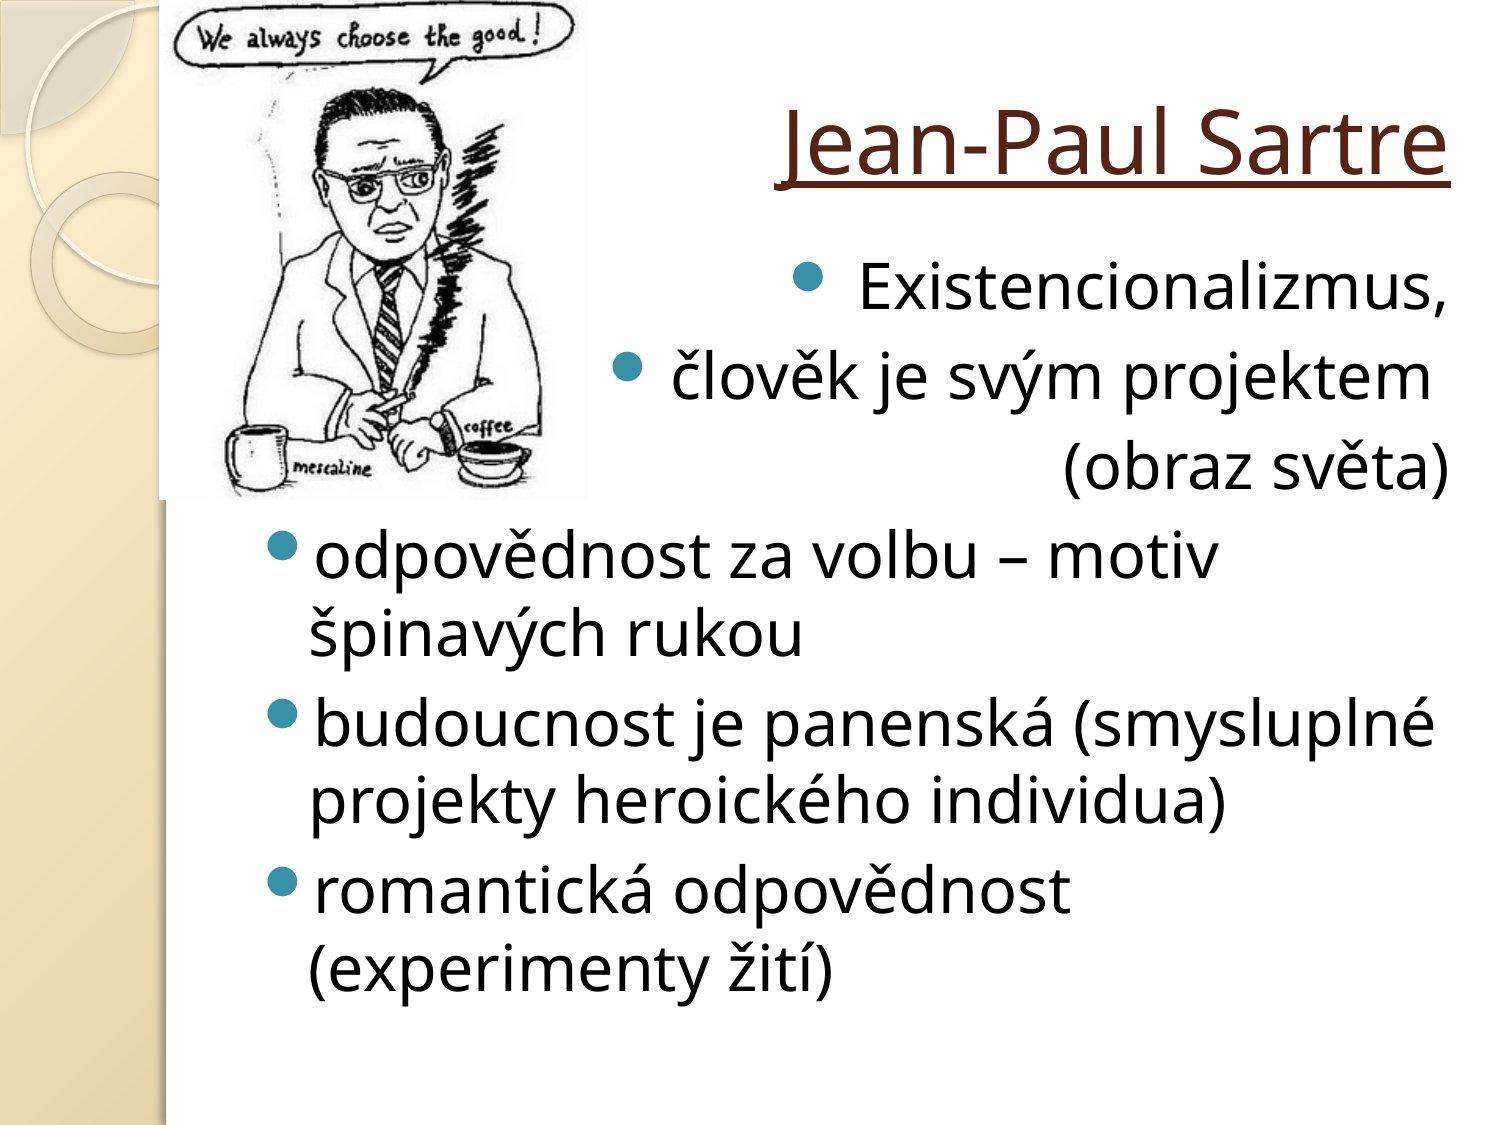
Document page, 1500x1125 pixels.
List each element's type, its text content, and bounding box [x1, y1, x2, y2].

title Jean-Paul Sartre [595, 45, 1466, 233]
list Existencionalizmus, člověk je svým projektem (obraz světa) odpovědnost za volbu – motiv špinavých rukou budoucnost je panenská (smysluplné projekty heroického individua) romantická odpovědnost (experimenty žití) [235, 237, 1466, 1025]
picture [159, 0, 588, 501]
